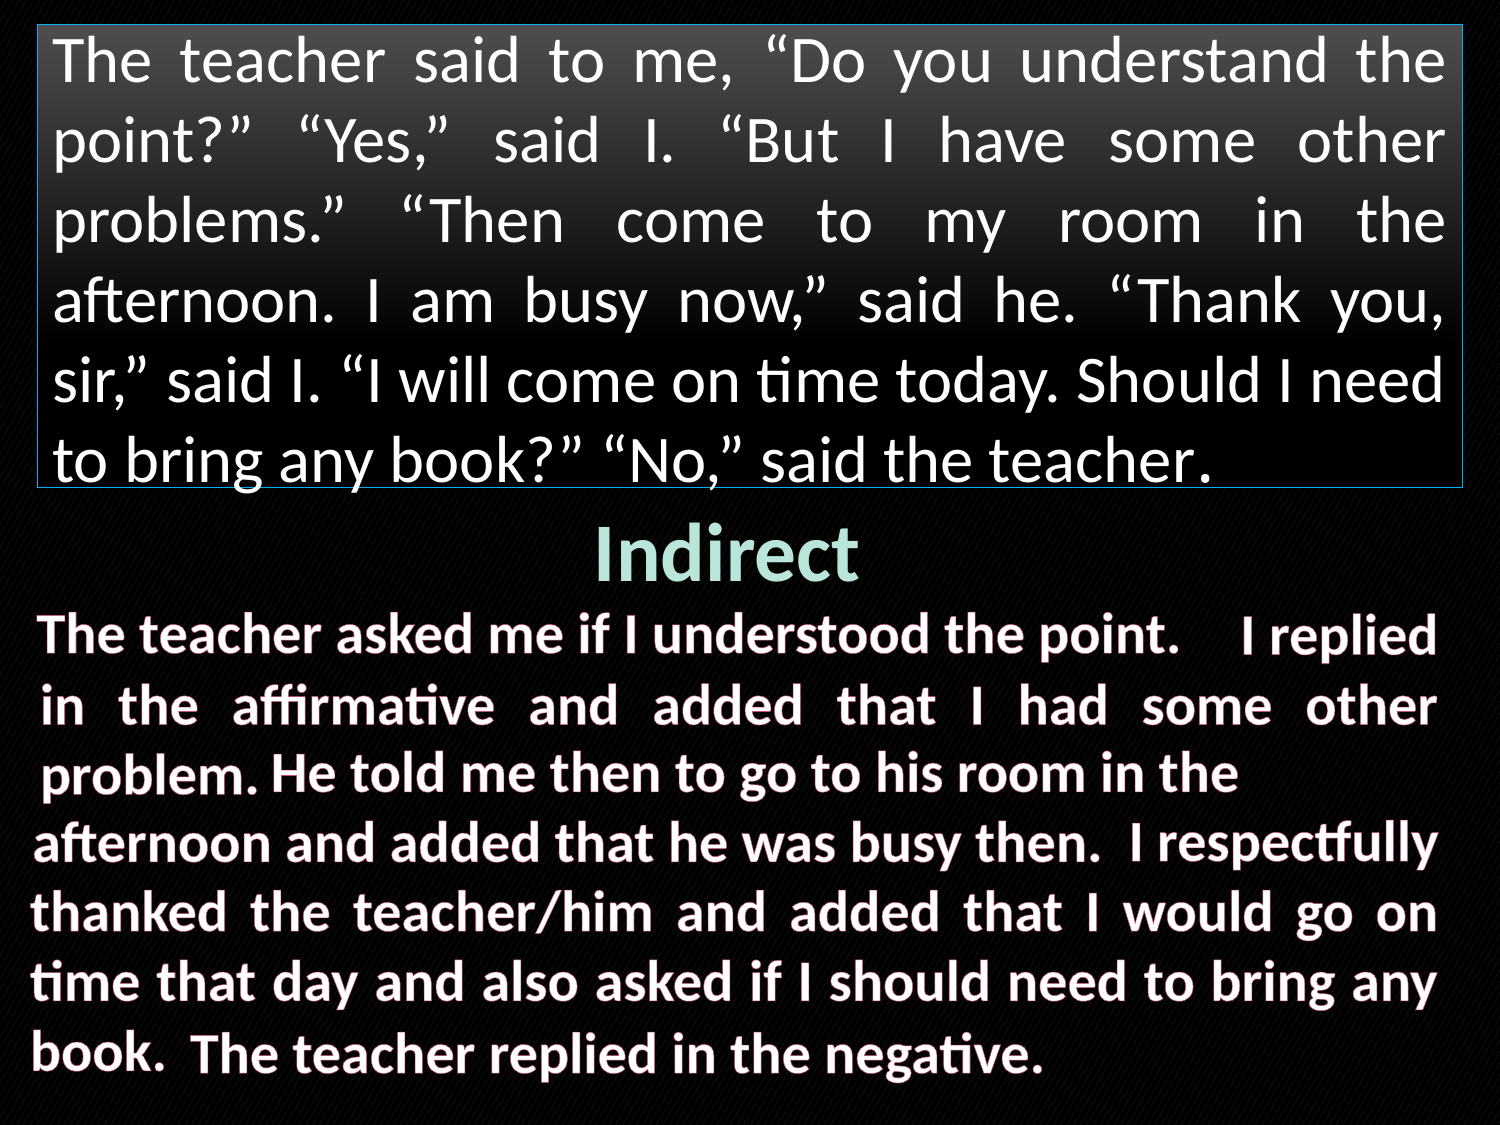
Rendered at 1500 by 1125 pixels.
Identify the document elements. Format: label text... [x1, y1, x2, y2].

text_box The teacher replied in the negative. [174, 1007, 1106, 1093]
text_box He told me then to go to his room in the afternoon and added that he was busy then. [17, 726, 1425, 795]
text_box I respectfully thanked the teacher/him and added that I would go on time that day and also asked if I should need to bring any book. [15, 795, 1454, 1090]
text_box Indirect [579, 490, 876, 606]
text_box I replied in the affirmative and added that I had some other problem. [24, 588, 1454, 795]
text_box The teacher said to me, “Do you understand the point?” “Yes,” said I. “But I have some other problems.” “Then come to my room in the afternoon. I am busy now,” said he. “Thank you, sir,” said I. “I will come on time today. Should I need to bring any book?” “No,” said the teacher. [37, 24, 1463, 488]
text_box The teacher asked me if I understood the point. [21, 587, 579, 673]
